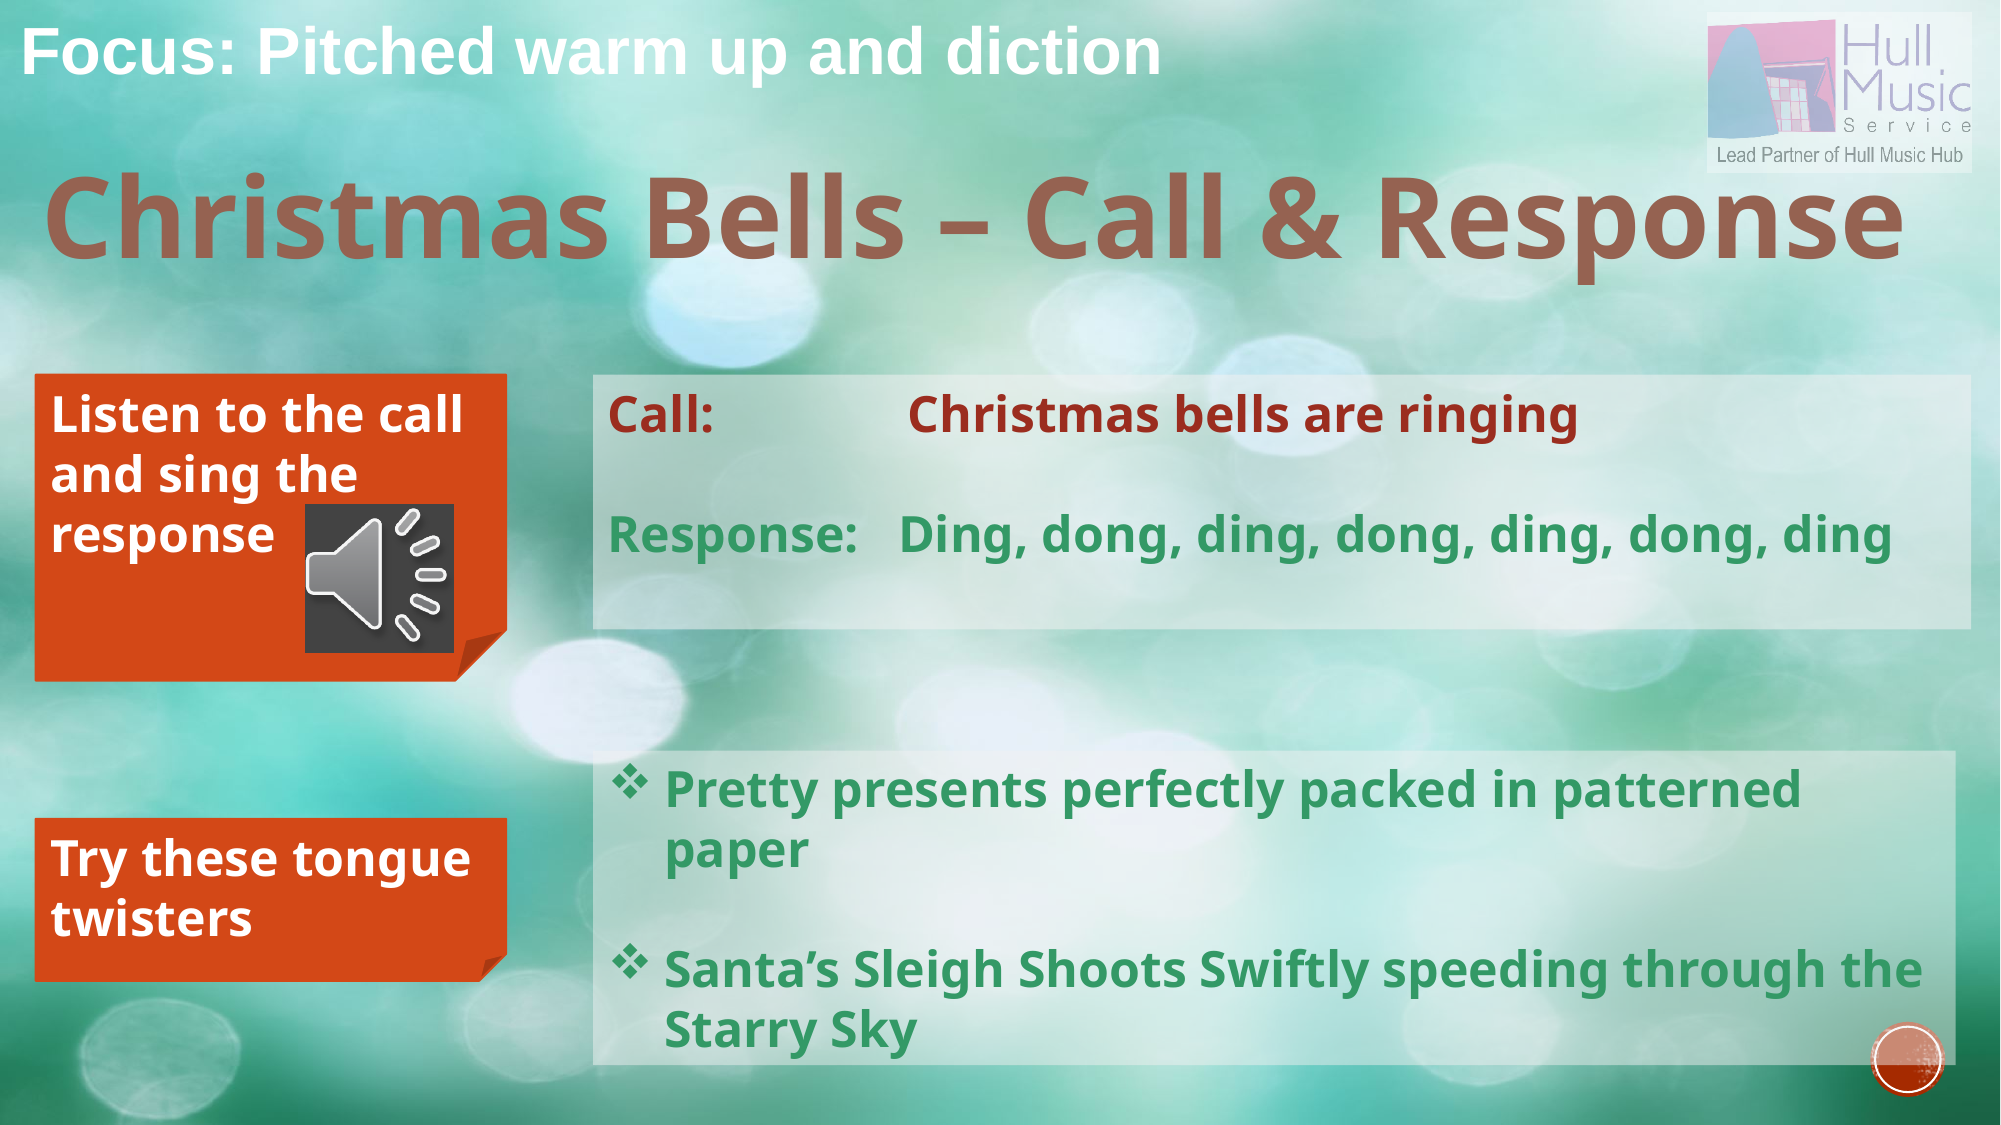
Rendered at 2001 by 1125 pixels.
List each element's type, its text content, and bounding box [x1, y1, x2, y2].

text_box Pretty presents perfectly packed in patterned paper Santa’s Sleigh Shoots Swiftly speeding through the Starry Sky [593, 750, 1956, 1066]
text_box Christmas Bells – Call & Response [26, 138, 1923, 289]
text_box Try these tongue twisters [34, 817, 508, 982]
picture [0, 0, 2001, 1125]
text_box Focus: Pitched warm up and diction [5, 0, 1697, 108]
text_box Call: Christmas bells are ringing Response: Ding, dong, ding, dong, ding, dong, ding [593, 374, 1972, 630]
text_box Listen to the call and sing the response [34, 373, 508, 682]
